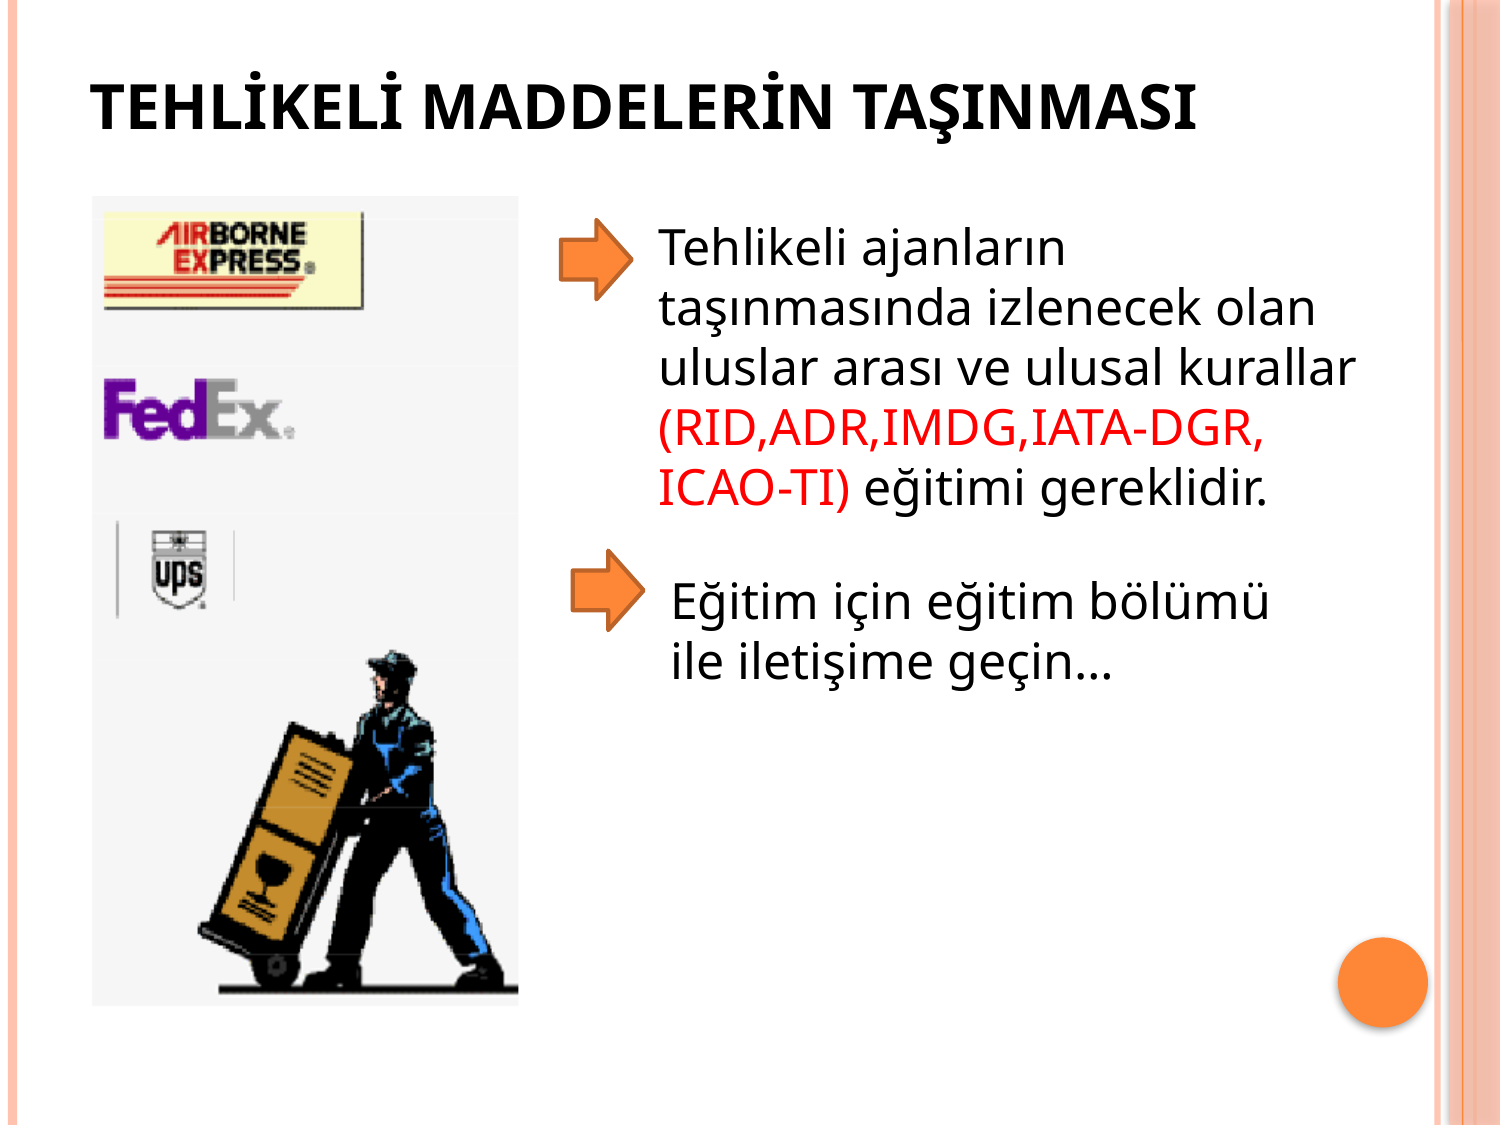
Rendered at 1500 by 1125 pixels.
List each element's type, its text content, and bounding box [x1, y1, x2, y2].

text_box Tehlikeli ajanların taşınmasında izlenecek olan uluslar arası ve ulusal kurallar (RID,ADR,IMDG,IATA-DGR, ICAO-TI) eğitimi gereklidir. [643, 208, 1400, 523]
title TEHLİKELİ MADDELERİN TAŞINMASI [75, 45, 1365, 149]
text_box [570, 548, 646, 633]
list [87, 195, 527, 1016]
text_box [558, 217, 634, 302]
text_box Eğitim için eğitim bölümü ile iletişime geçin… [655, 562, 1353, 698]
